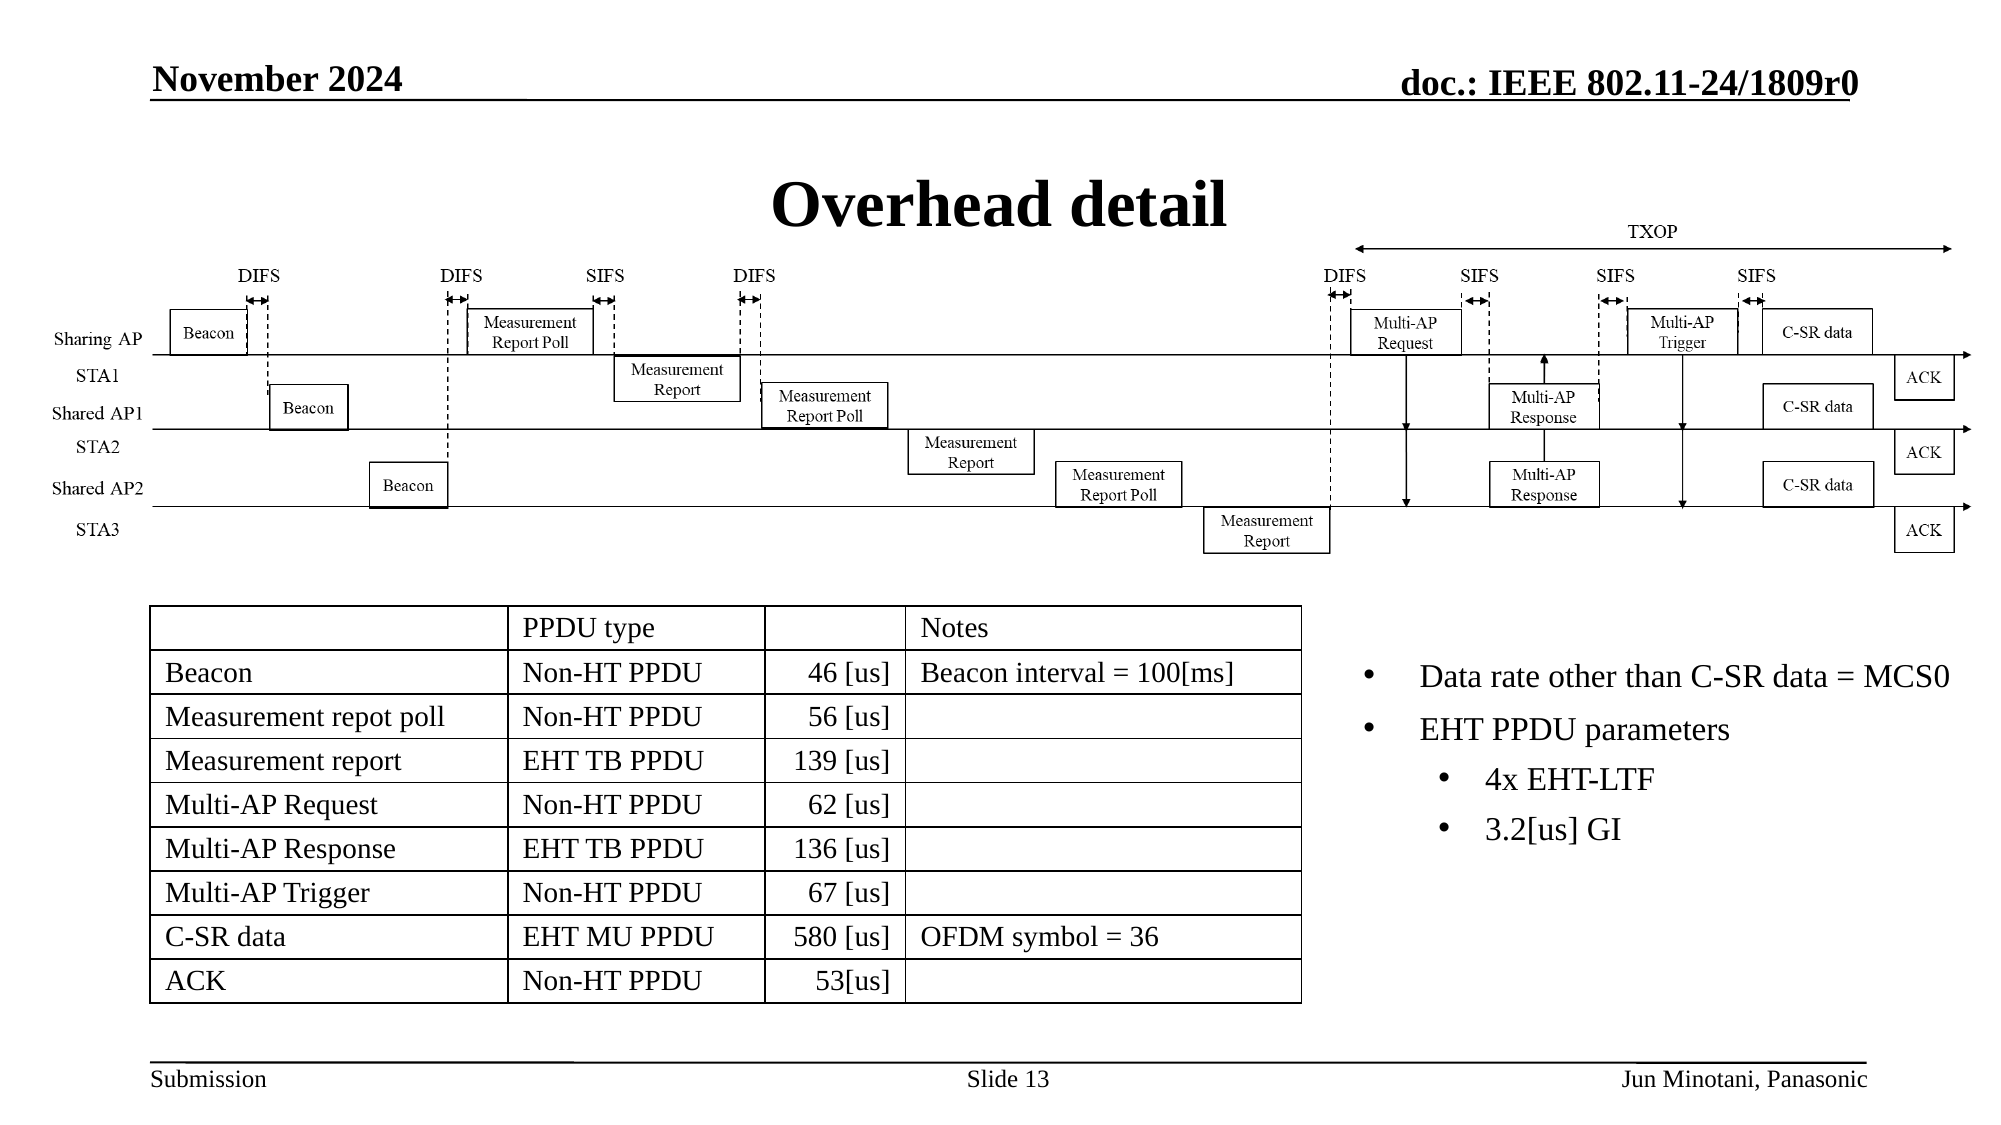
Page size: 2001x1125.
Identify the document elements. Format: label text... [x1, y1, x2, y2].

table_cell ACK [151, 960, 507, 1002]
table_cell 56 [us] [766, 695, 905, 738]
table_cell EHT MU PPDU [509, 916, 764, 958]
table_cell [906, 828, 1301, 870]
table_cell Measurement report [151, 739, 507, 782]
table_cell 67 [us] [766, 872, 905, 914]
list Data rate other than C-SR data = MCS0 EHT PPDU parameters 4x EHT-LTF 3.2[us] GI [1347, 646, 2000, 1028]
table_cell Non-HT PPDU [509, 651, 764, 693]
table_cell [906, 695, 1301, 738]
table_cell 53[us] [766, 960, 905, 1002]
table_cell Beacon interval = 100[ms] [906, 651, 1301, 693]
table_header Notes [906, 607, 1301, 649]
table_cell OFDM symbol = 36 [906, 916, 1301, 958]
table_cell Multi-AP Request [151, 783, 507, 826]
table_cell 139 [us] [766, 739, 905, 782]
table_cell Measurement repot poll [151, 695, 507, 738]
slide_number Slide 13 [950, 1061, 1067, 1123]
table_cell [906, 960, 1301, 1002]
table_cell 580 [us] [766, 916, 905, 958]
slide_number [152, 54, 563, 100]
table_cell [906, 739, 1301, 782]
table_cell Non-HT PPDU [509, 695, 764, 738]
title Overhead detail [149, 112, 1850, 209]
table_cell Multi-AP Response [151, 828, 507, 870]
table_header [766, 607, 905, 649]
table_header PPDU type [509, 607, 764, 649]
table_cell Non-HT PPDU [509, 783, 764, 826]
picture [38, 212, 1980, 561]
table_cell Multi-AP Trigger [151, 872, 507, 914]
table_cell Non-HT PPDU [509, 872, 764, 914]
table_cell Beacon [151, 651, 507, 693]
table_cell 46 [us] [766, 651, 905, 693]
table_cell Non-HT PPDU [509, 960, 764, 1002]
table_cell EHT TB PPDU [509, 739, 764, 782]
table_cell 136 [us] [766, 828, 905, 870]
table_header [151, 607, 507, 649]
table_cell EHT TB PPDU [509, 828, 764, 870]
table_cell [906, 783, 1301, 826]
table_cell 62 [us] [766, 783, 905, 826]
table_cell C-SR data [151, 916, 507, 958]
table_cell [906, 872, 1301, 914]
footer Jun Minotani, Panasonic [1171, 1061, 1869, 1093]
